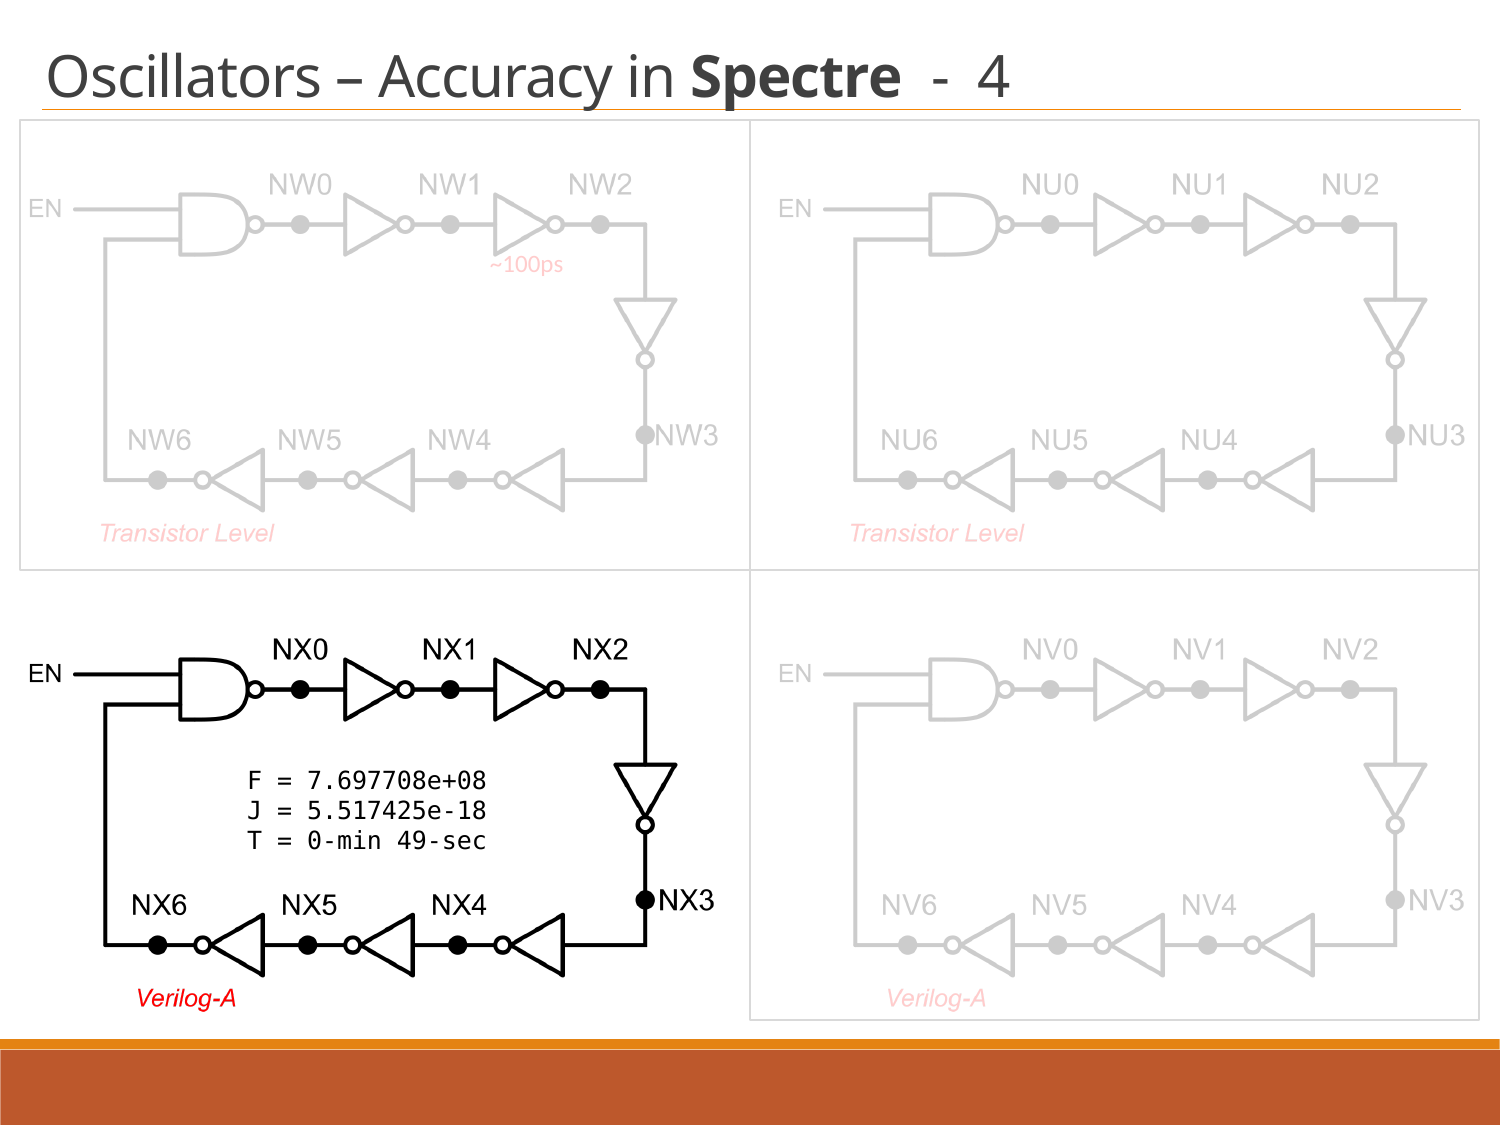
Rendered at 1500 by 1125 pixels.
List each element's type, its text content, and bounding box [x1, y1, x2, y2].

title Oscillators – Accuracy in Spectre - 4 [30, 0, 1461, 107]
picture [0, 584, 1500, 1036]
picture [0, 119, 1500, 571]
